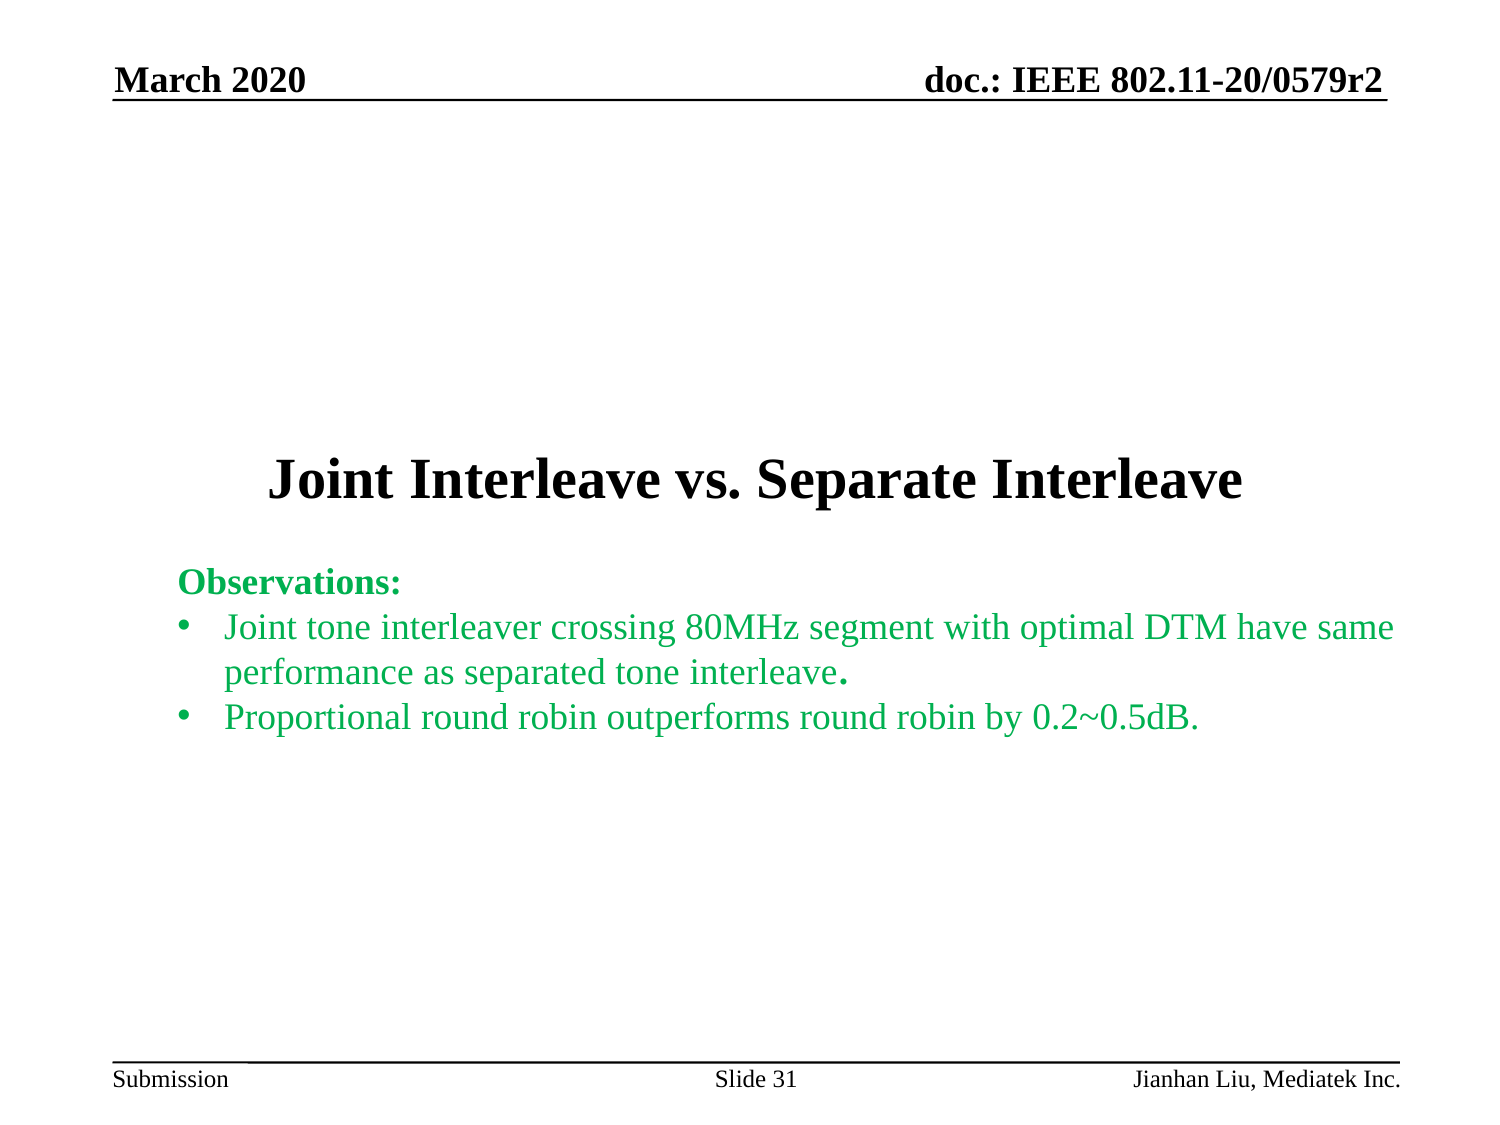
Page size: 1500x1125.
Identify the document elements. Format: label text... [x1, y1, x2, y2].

slide_number Slide 31 [712, 1061, 800, 1093]
footer Jianhan Liu, Mediatek Inc. [1129, 1061, 1402, 1093]
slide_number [114, 54, 309, 101]
title Joint Interleave vs. Separate Interleave [118, 424, 1394, 526]
text_box Observations: Joint tone interleaver crossing 80MHz segment with optimal DTM have same performance as separated tone interleave. Proportional round robin outperforms round robin by 0.2~0.5dB. [162, 549, 1500, 745]
